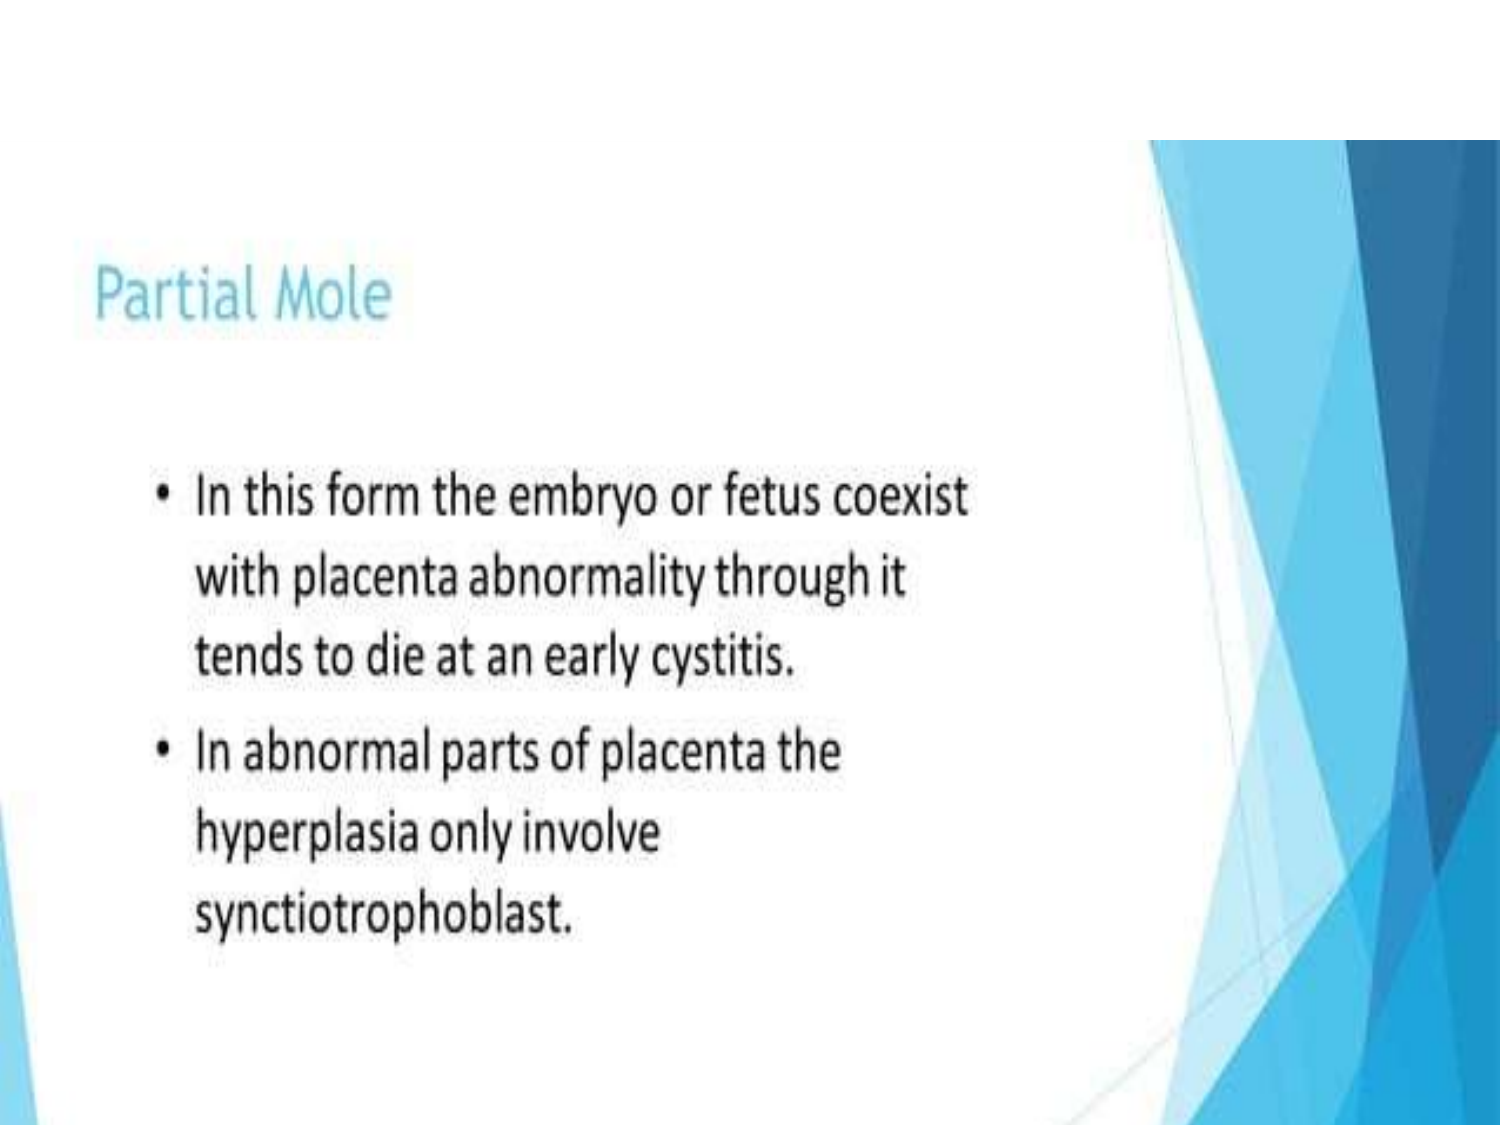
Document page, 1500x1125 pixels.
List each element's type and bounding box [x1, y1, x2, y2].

picture [0, 139, 1500, 1125]
